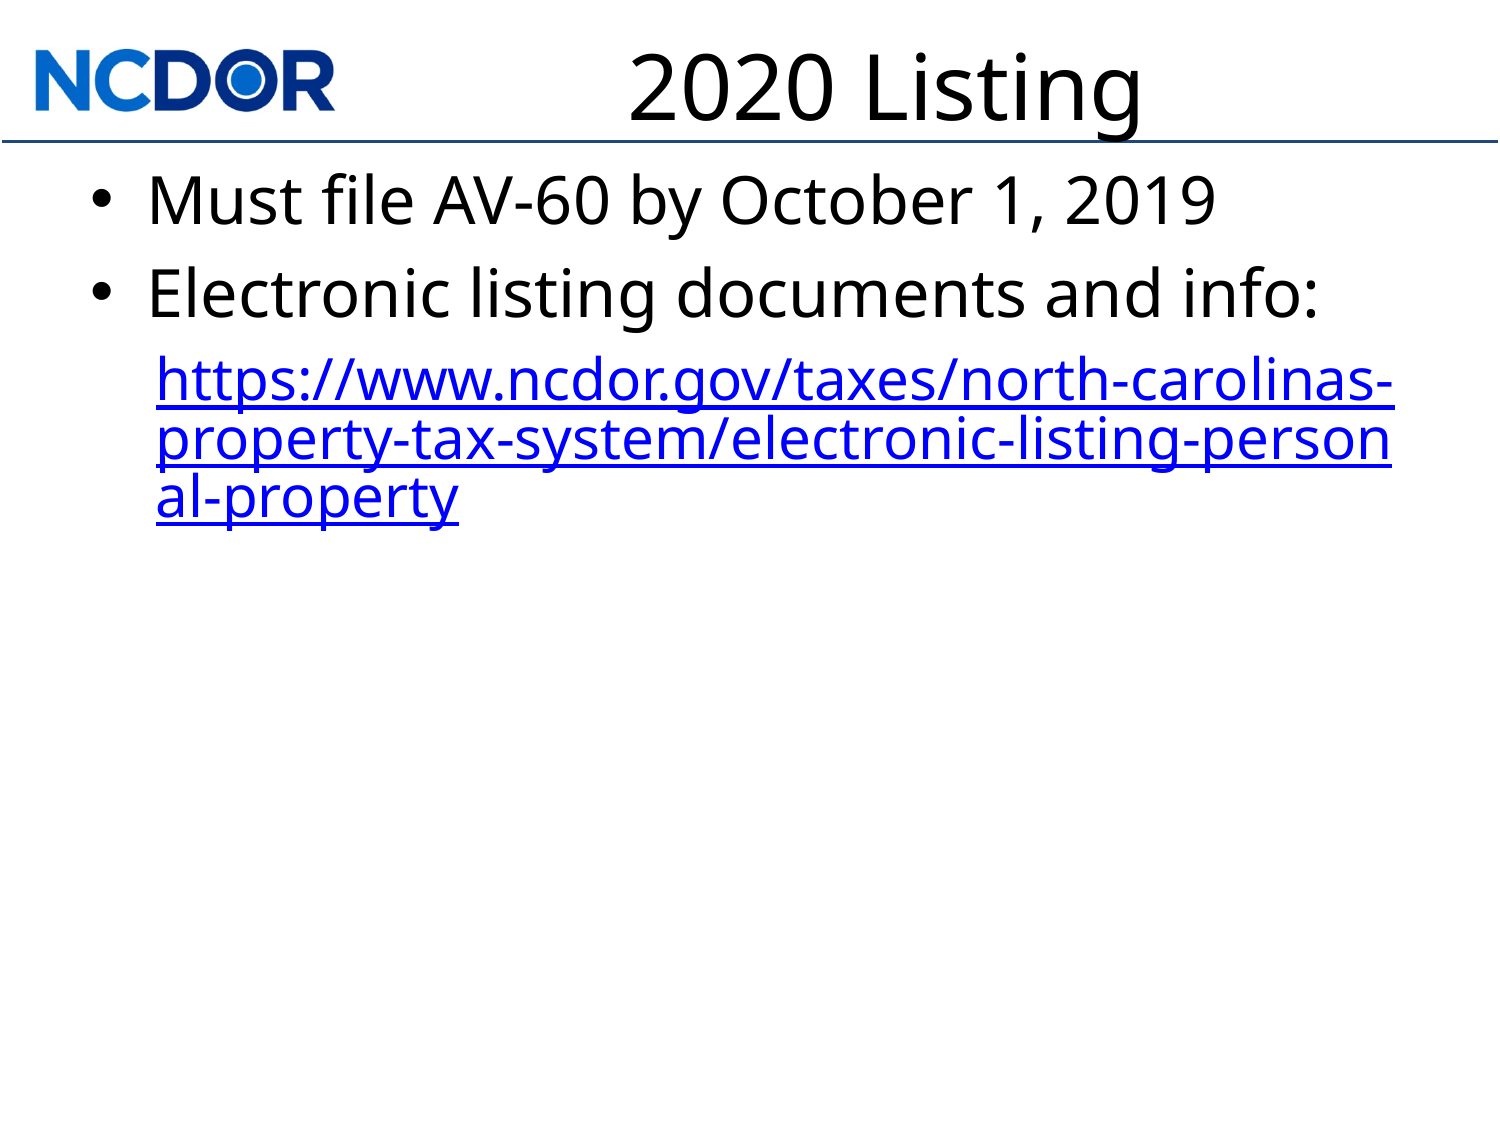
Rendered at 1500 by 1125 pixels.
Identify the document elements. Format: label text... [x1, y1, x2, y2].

picture [24, 24, 338, 135]
title 2020 Listing [349, 37, 1426, 131]
list Must file AV-60 by October 1, 2019 Electronic listing documents and info: https://www.ncdor.gov/taxes/north-carolinas-property-tax-system/electronic-listing-personal-property [74, 149, 1426, 1006]
